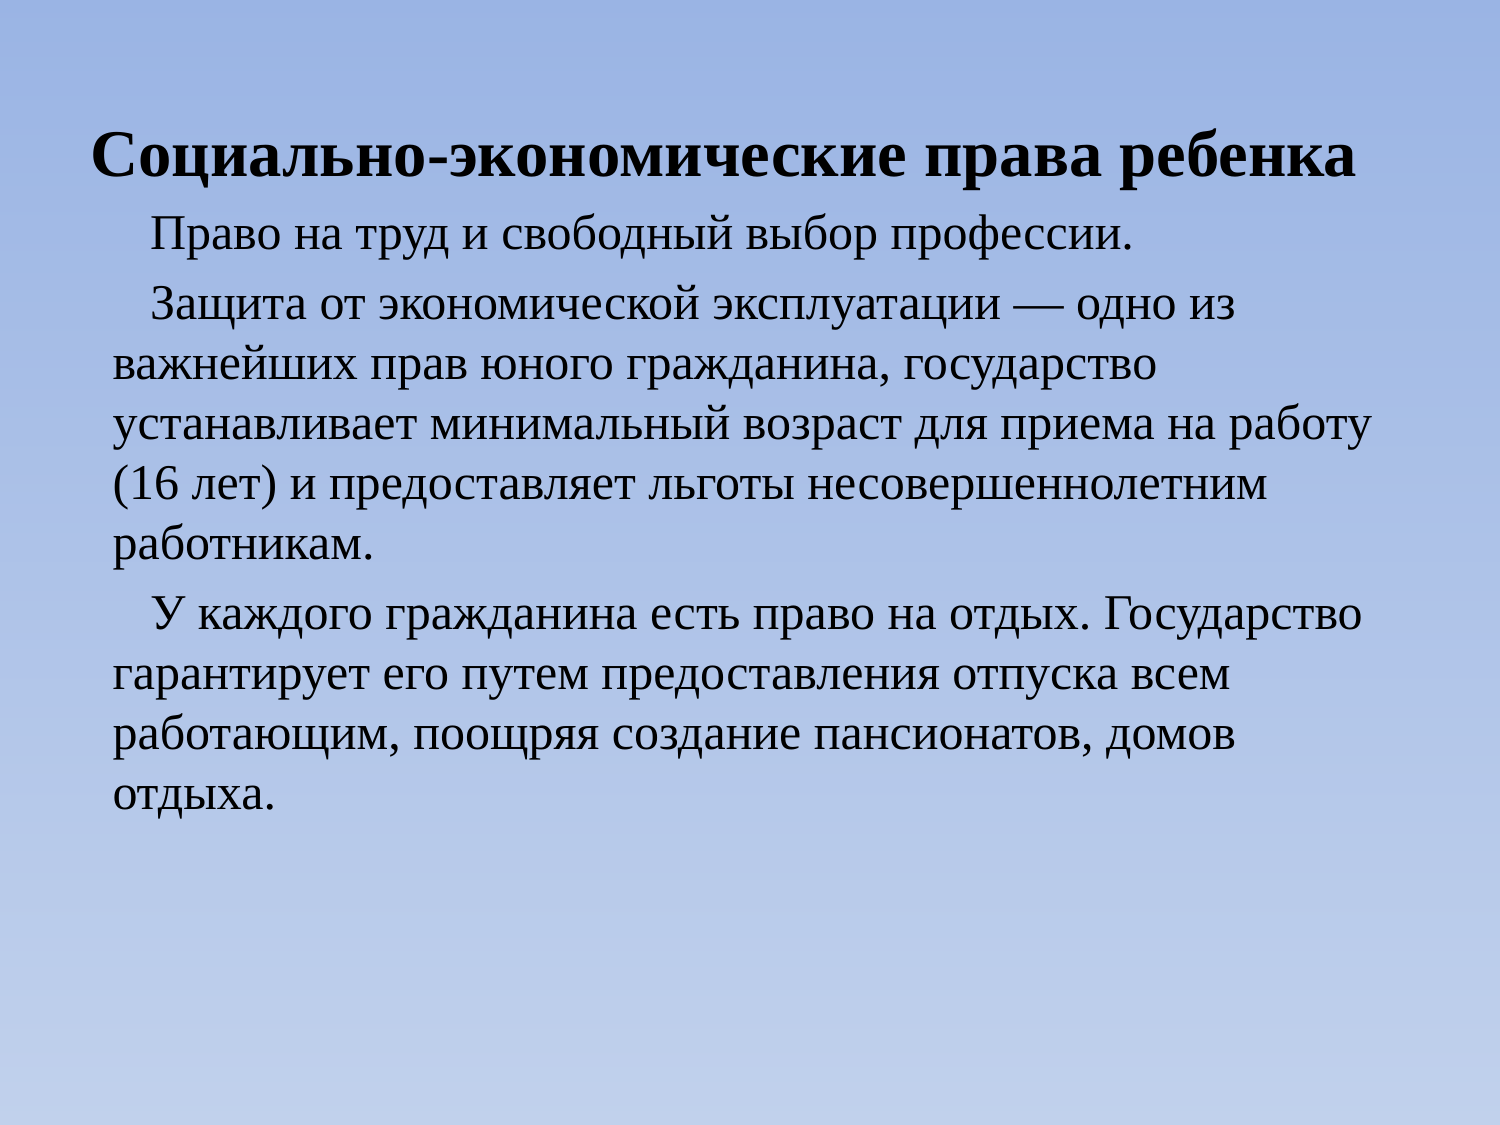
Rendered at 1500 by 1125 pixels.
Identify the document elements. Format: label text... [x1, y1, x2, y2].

list Социально-экономические права ребенка Право на труд и свободный выбор профессии. Защита от экономической эксплуатации — одно из важнейших прав юного гражданина, государство устанавливает минимальный возраст для приема на работу (16 лет) и предоставляет льготы несовершеннолетним работникам. У каждого гражданина есть право на отдых. Государство гарантирует его путем предоставления отпуска всем работающим, поощряя создание пансионатов, домов отдыха. [75, 101, 1425, 1005]
